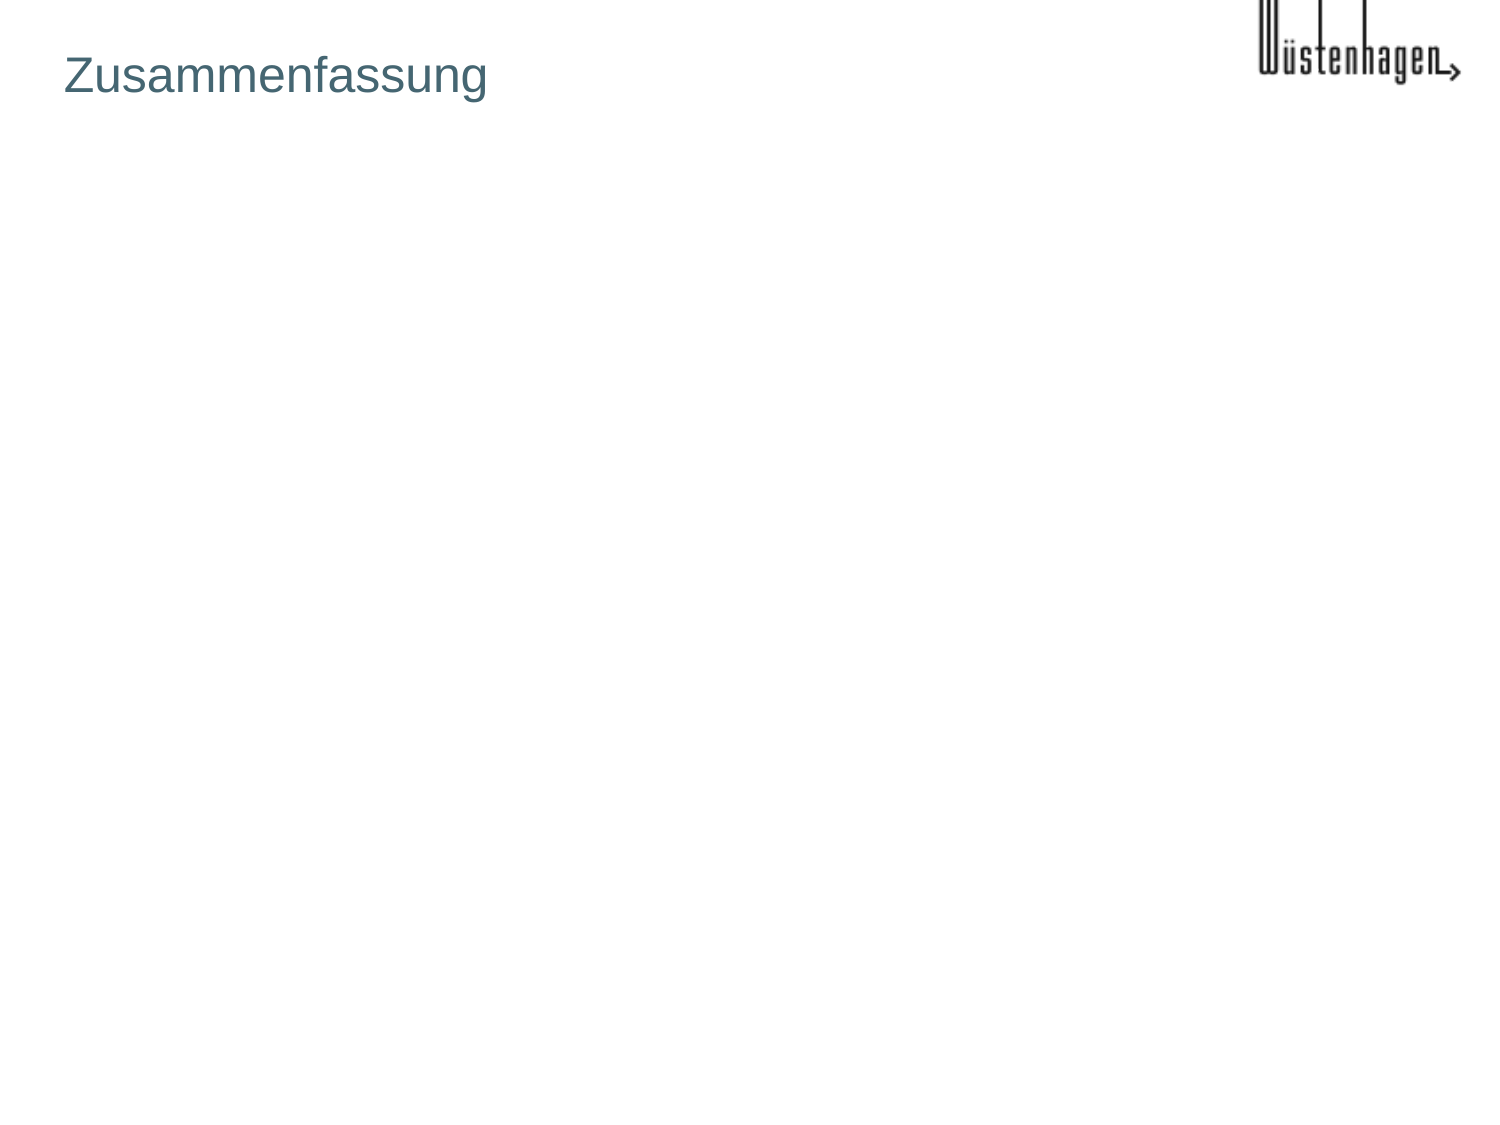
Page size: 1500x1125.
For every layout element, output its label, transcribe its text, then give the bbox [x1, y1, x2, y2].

title Zusammenfassung [48, 35, 1215, 201]
picture [1245, 0, 1500, 94]
